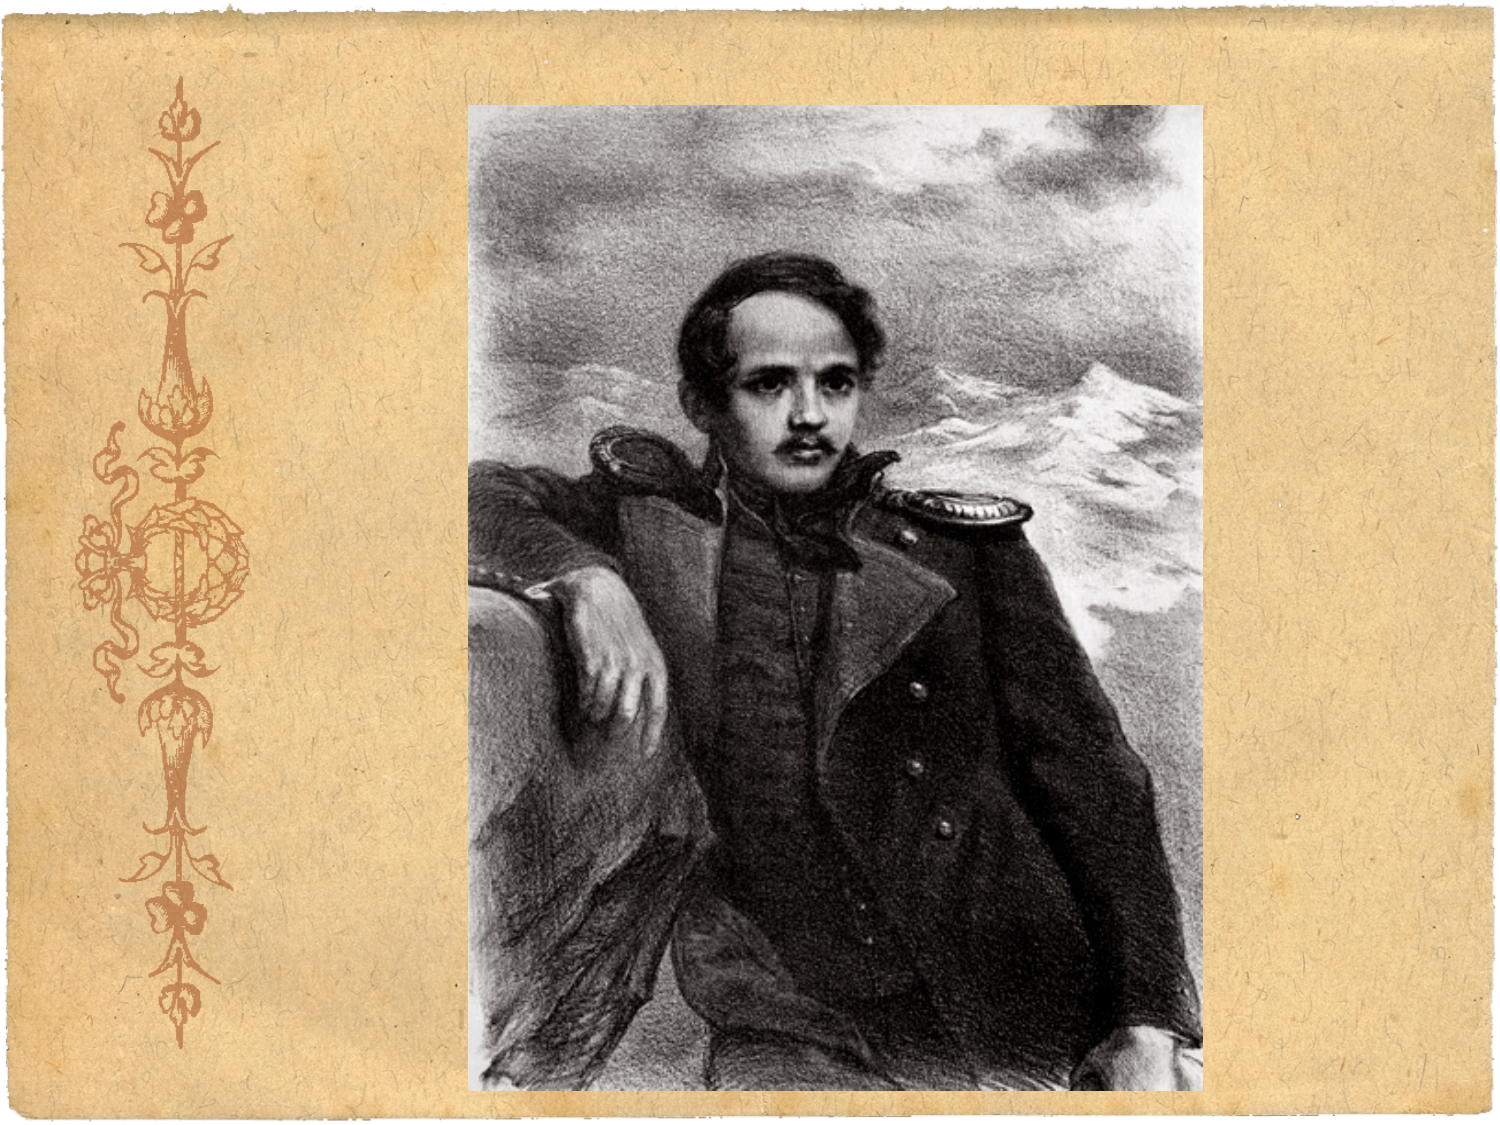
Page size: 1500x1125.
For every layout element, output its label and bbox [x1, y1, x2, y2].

picture [0, 0, 1500, 1125]
list [468, 105, 1203, 1091]
